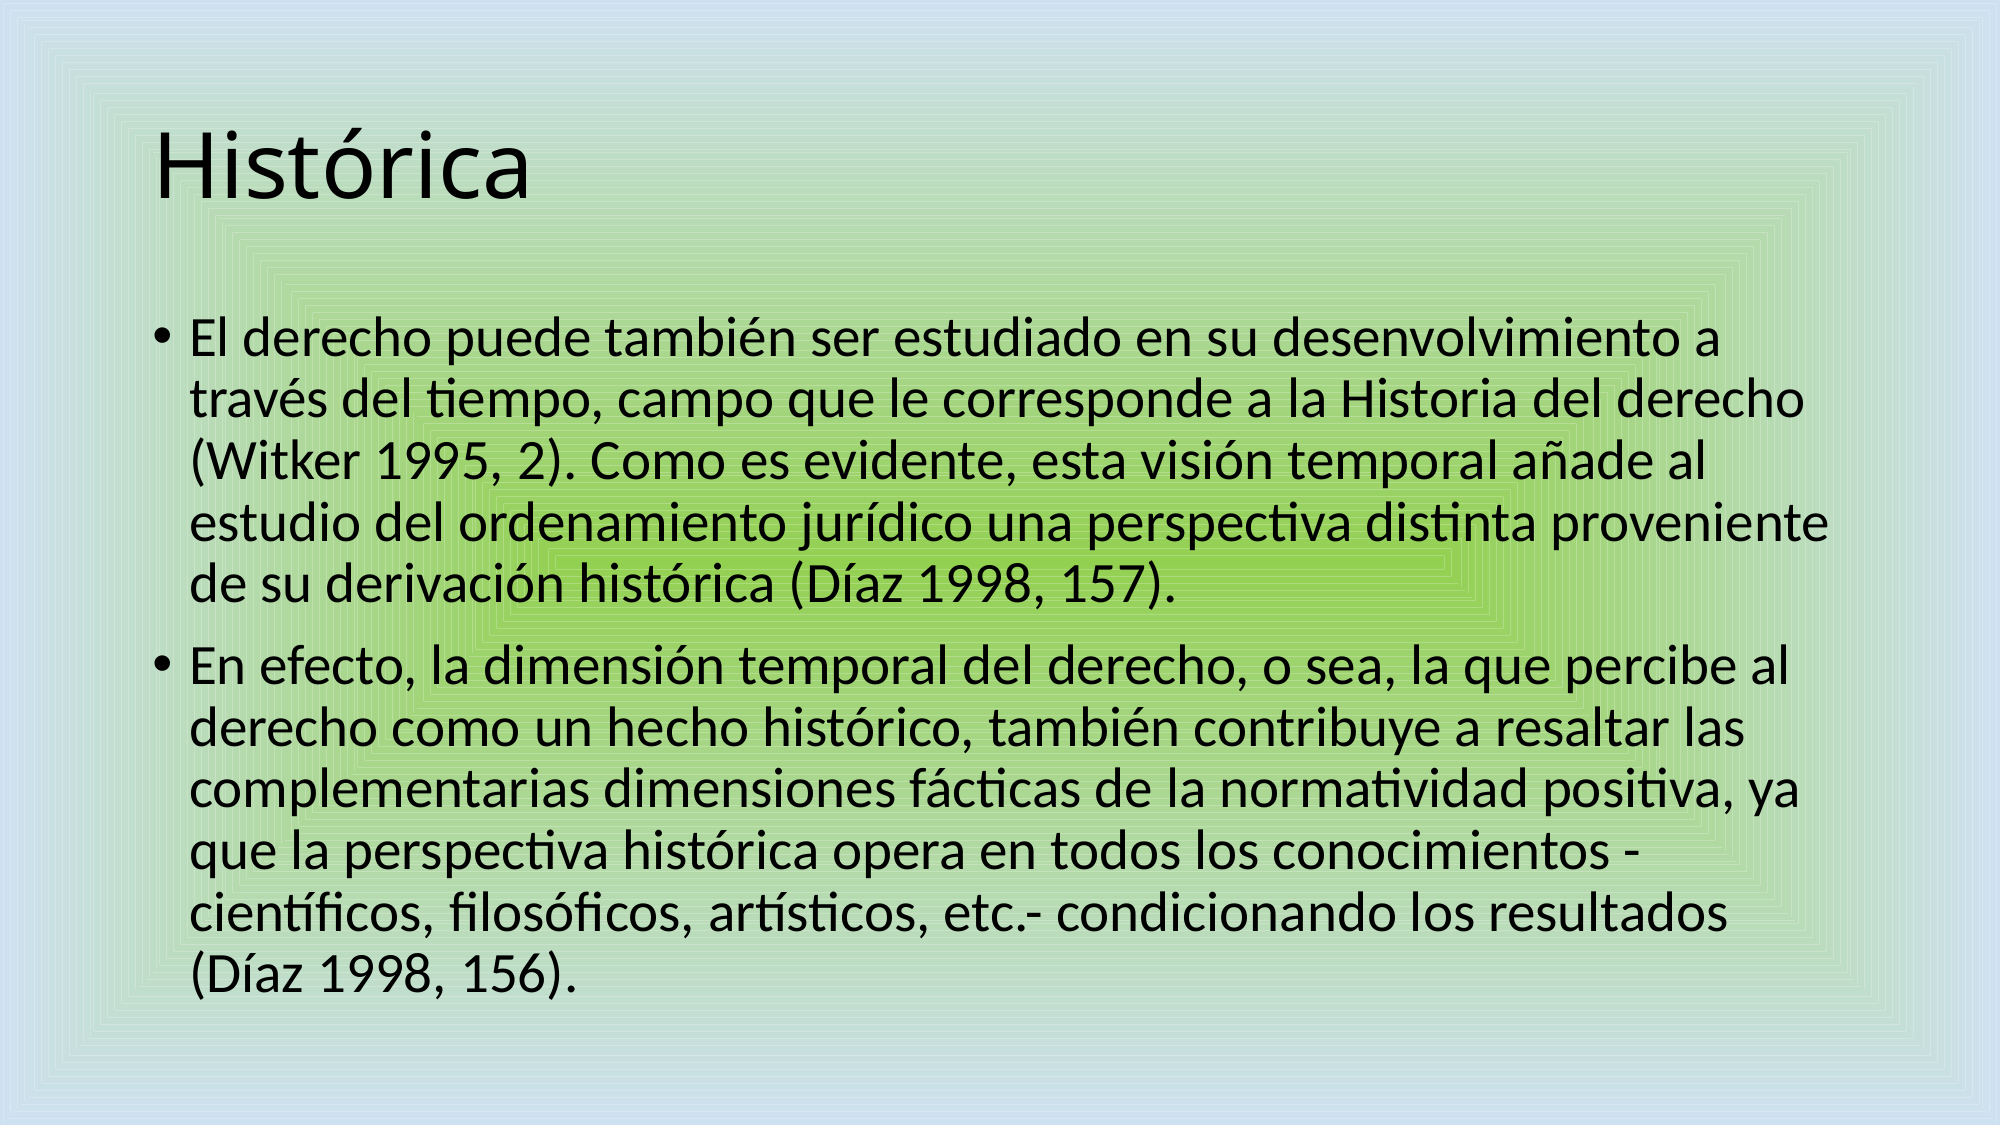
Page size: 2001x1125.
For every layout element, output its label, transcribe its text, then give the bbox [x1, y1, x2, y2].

list El derecho puede también ser estudiado en su desenvolvimiento a través del tiempo, campo que le corresponde a la Historia del derecho (Witker 1995, 2). Como es evidente, esta visión temporal añade al estudio del ordenamiento jurídico una perspectiva distinta proveniente de su derivación histórica (Díaz 1998, 157). En efecto, la dimensión temporal del derecho, o sea, la que percibe al derecho como un hecho histórico, también contribuye a resaltar las complementarias dimensiones fácticas de la normatividad positiva, ya que la perspectiva histórica opera en todos los conocimientos -científicos, filosóficos, artísticos, etc.- condicionando los resultados (Díaz 1998, 156). [137, 299, 1863, 1014]
title Histórica [137, 59, 1863, 278]
